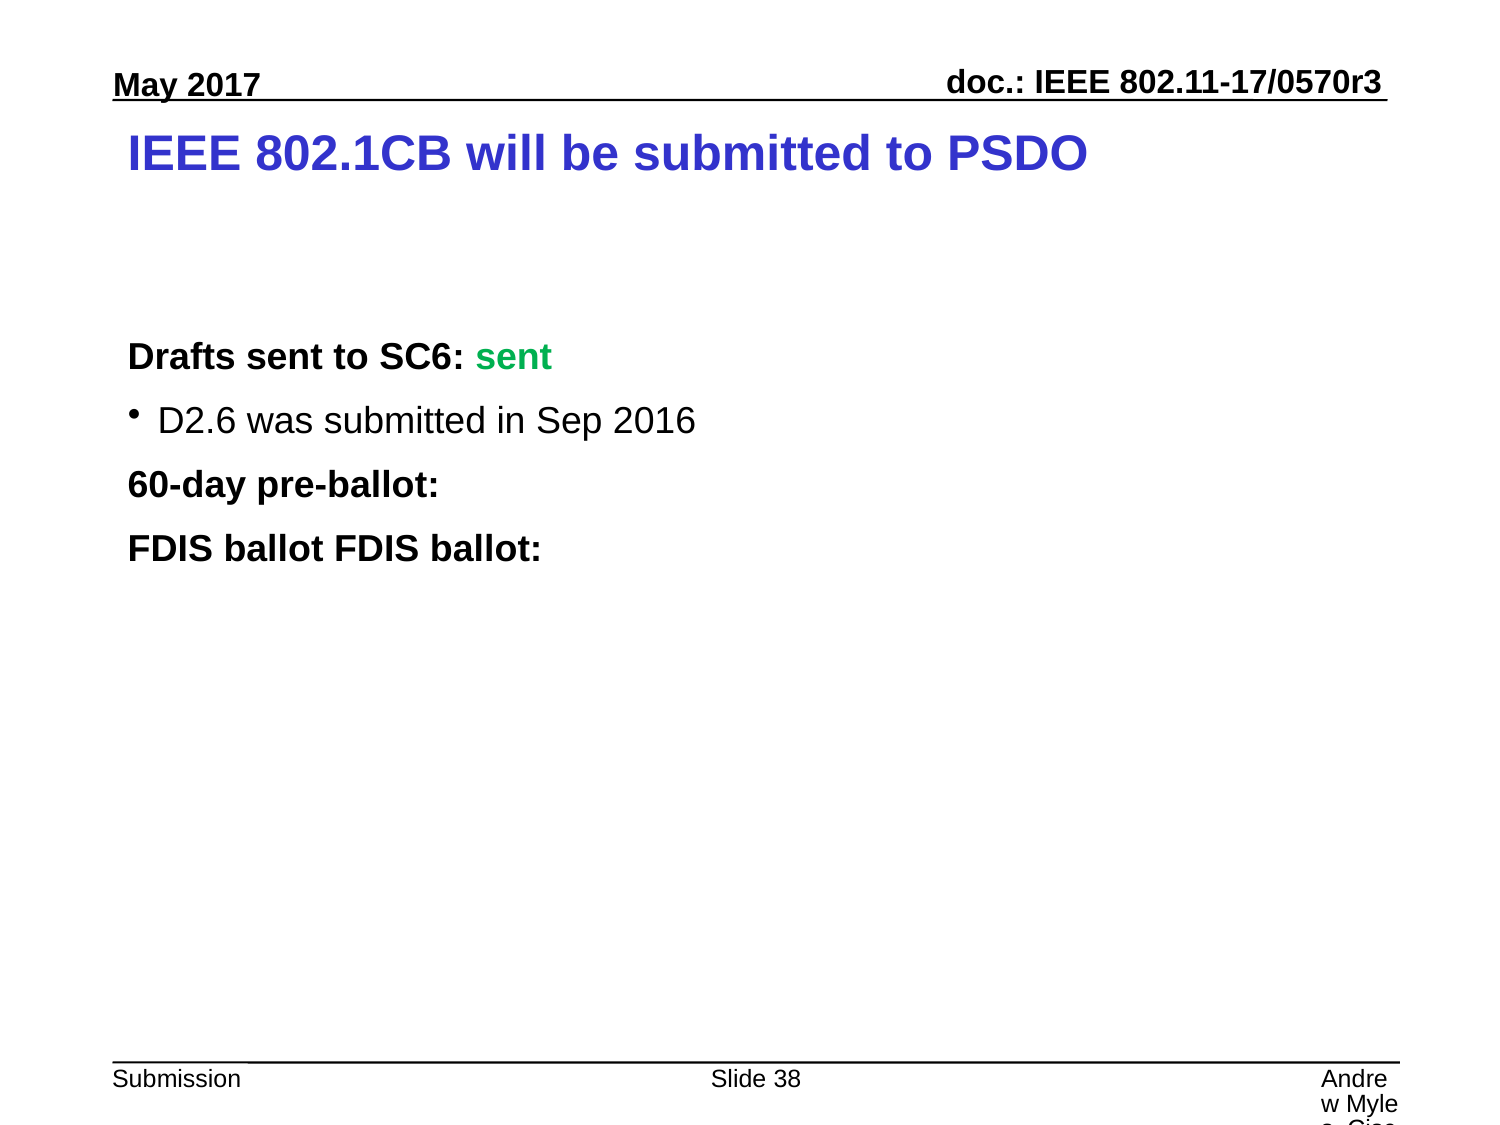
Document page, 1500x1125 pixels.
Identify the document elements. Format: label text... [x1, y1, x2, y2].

title IEEE 802.1CB will be submitted to PSDO [112, 112, 1388, 288]
footer Andrew Myles, Cisco [1320, 1061, 1402, 1093]
list Drafts sent to SC6: sent D2.6 was submitted in Sep 2016 60-day pre-ballot: FDIS ballot FDIS ballot: [112, 324, 1388, 1000]
slide_number Slide 38 [709, 1061, 803, 1093]
